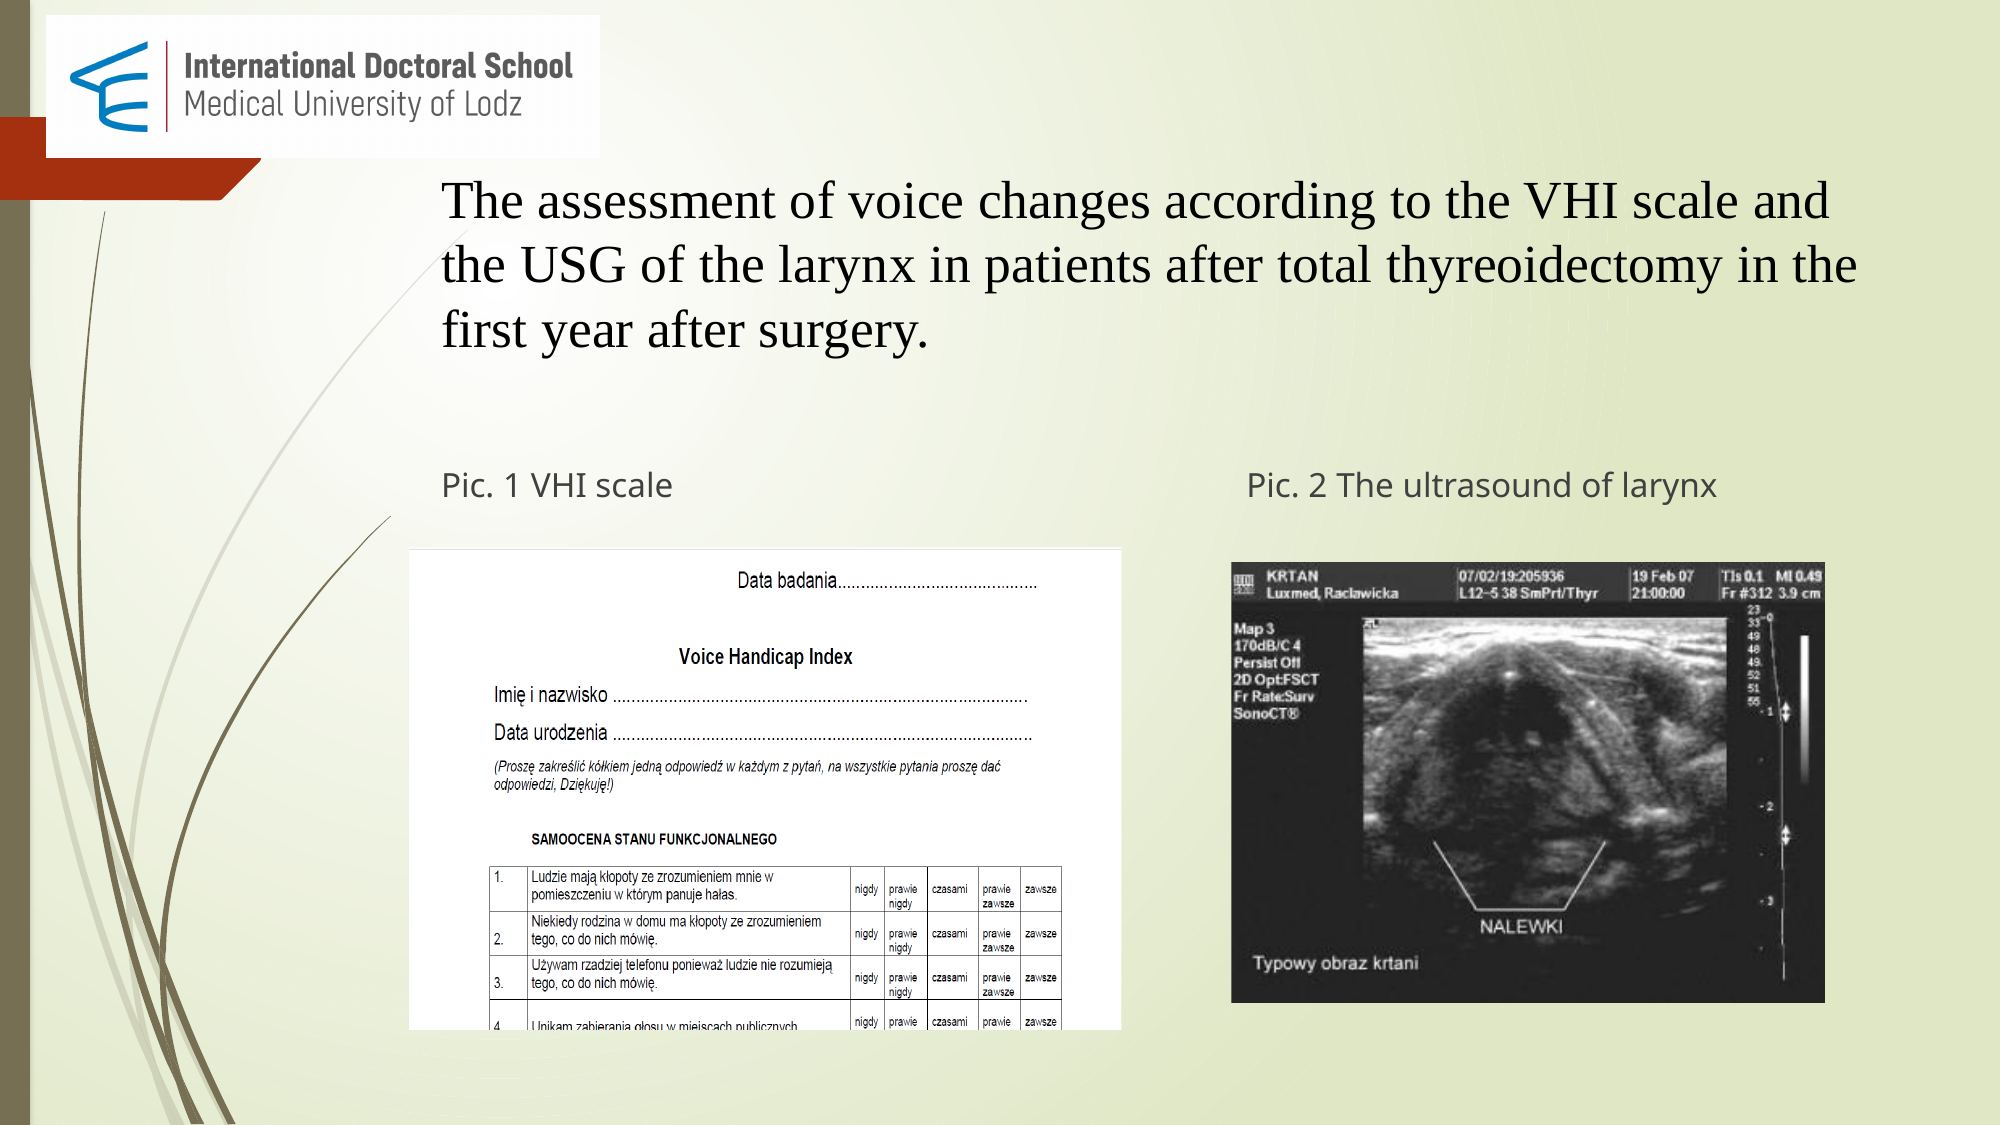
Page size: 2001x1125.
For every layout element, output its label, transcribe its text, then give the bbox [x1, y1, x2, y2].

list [408, 547, 1122, 1030]
list Pic. 1 VHI scale [426, 417, 1082, 513]
title The assessment of voice changes according to the VHI scale and the USG of the larynx in patients after total thyreoidectomy in the first year after surgery. [426, 157, 1888, 368]
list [1231, 562, 1826, 1004]
list Pic. 2 The ultrasound of larynx [1231, 417, 1888, 513]
picture [46, 15, 600, 158]
